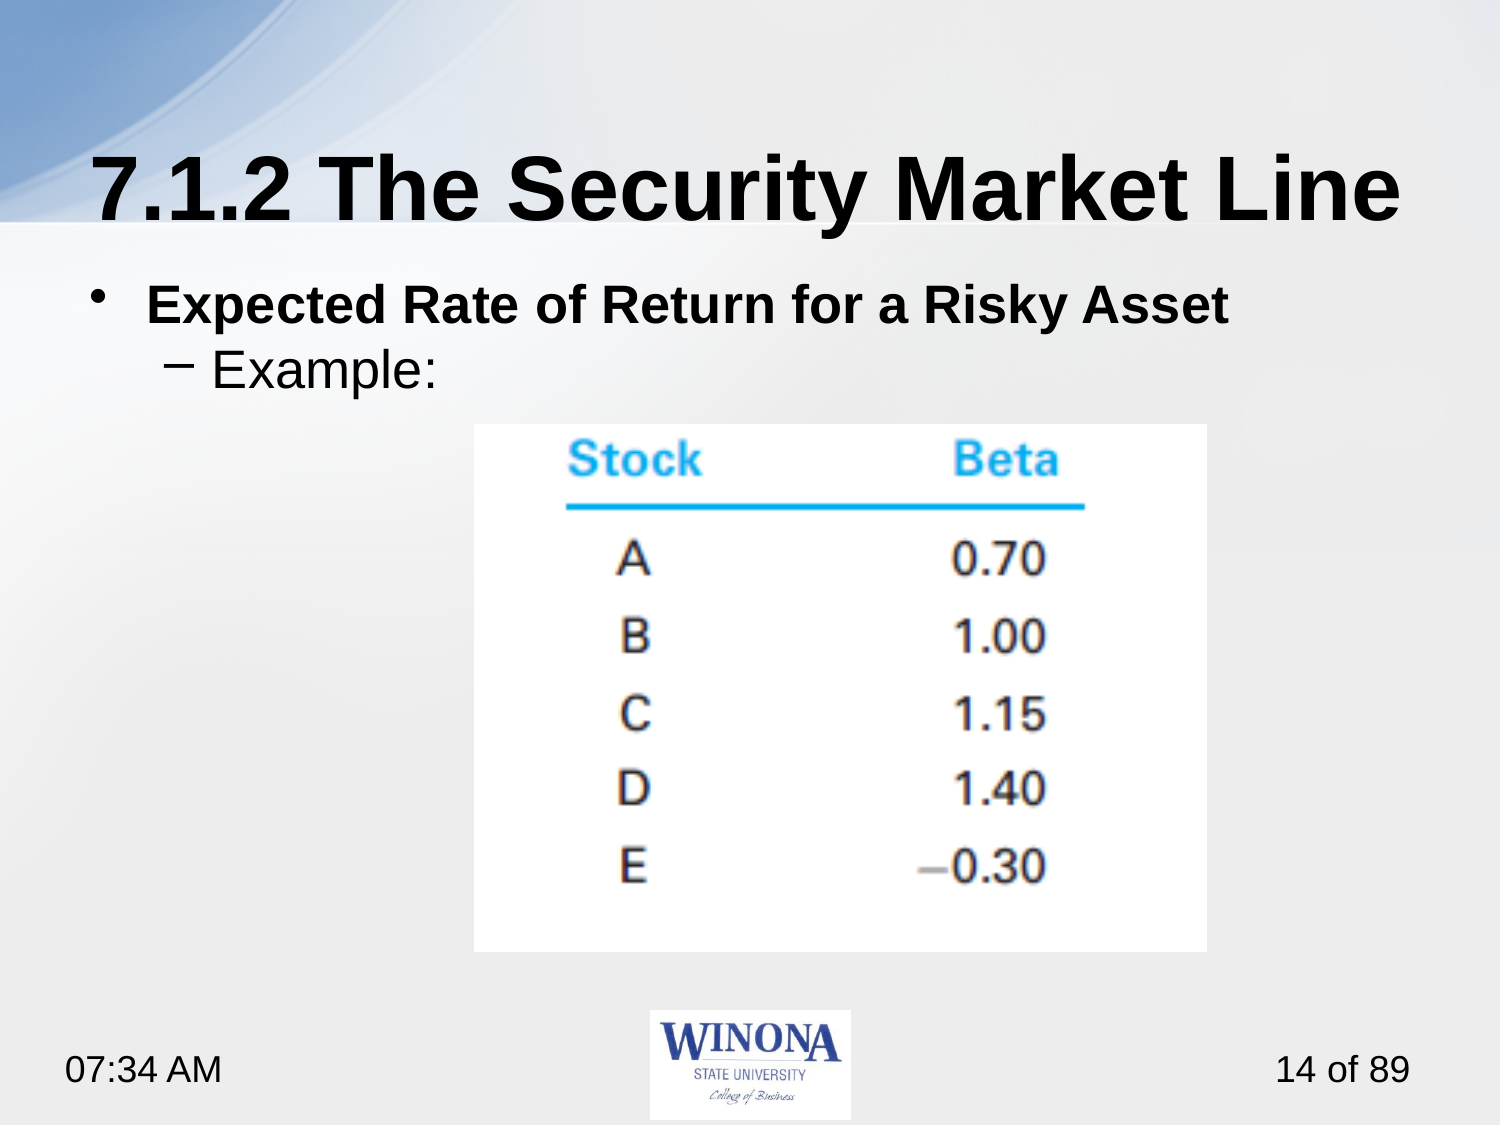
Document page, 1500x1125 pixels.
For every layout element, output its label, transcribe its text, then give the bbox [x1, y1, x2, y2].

list Expected Rate of Return for a Risky Asset Example: [75, 262, 1426, 1005]
picture [0, 0, 1500, 1125]
title 7.1.2 The Security Market Line [75, 58, 1425, 247]
